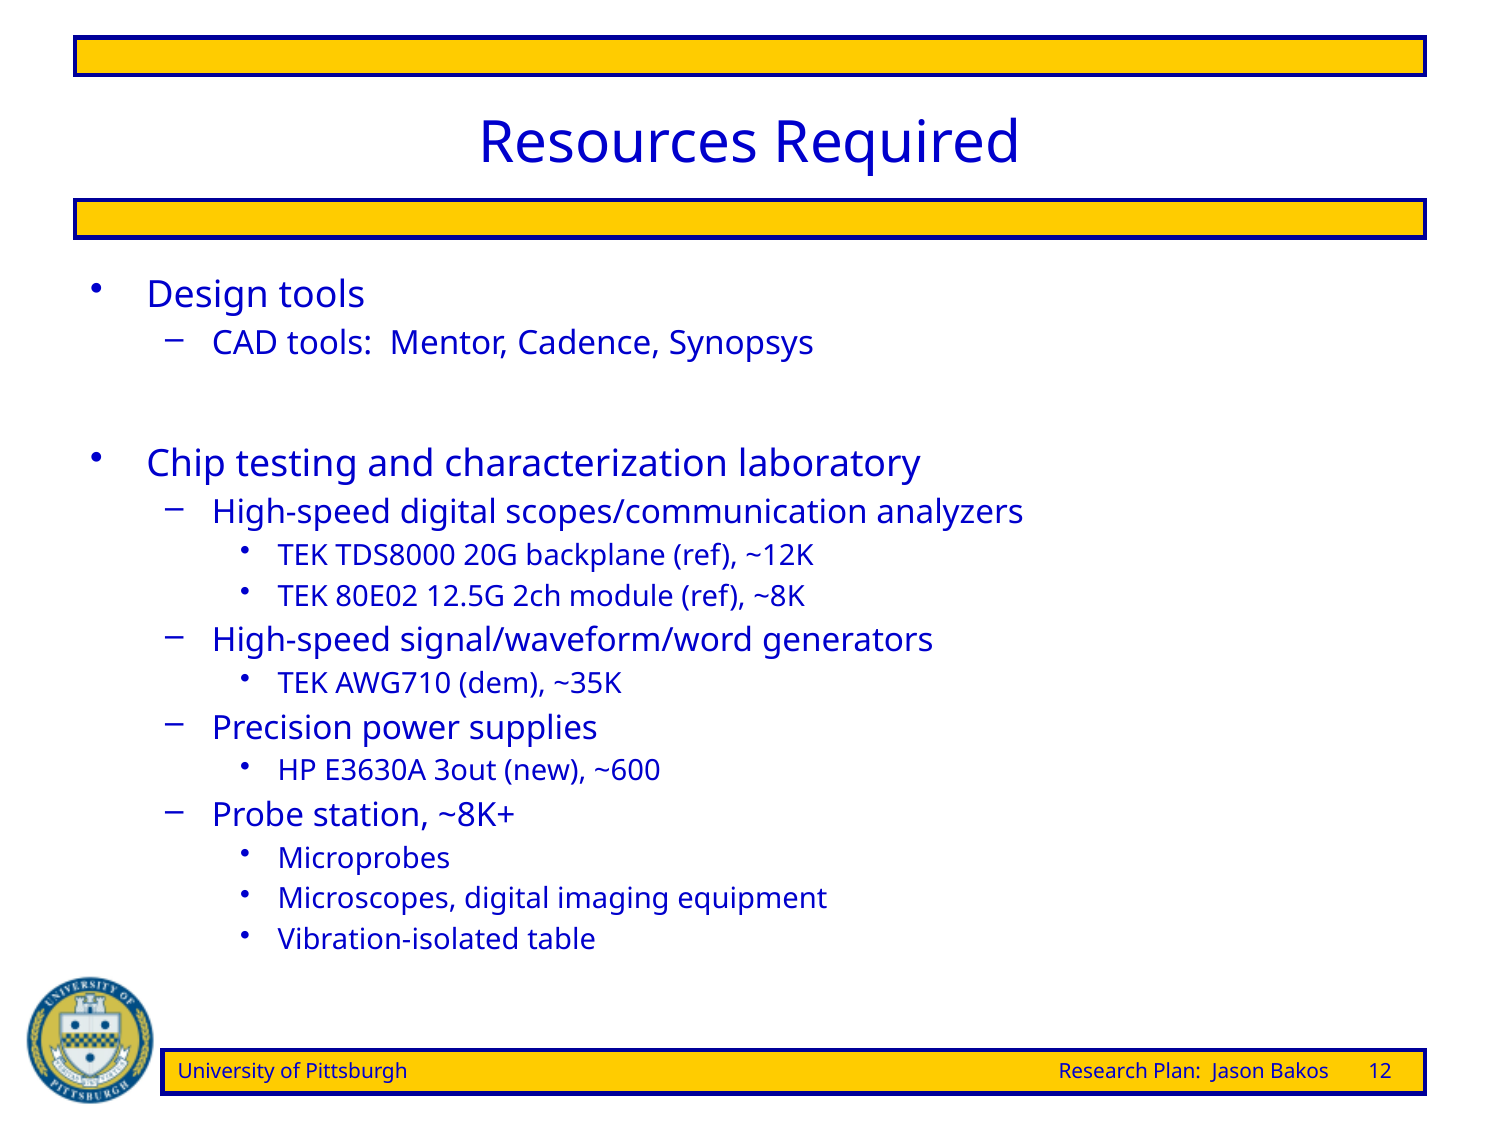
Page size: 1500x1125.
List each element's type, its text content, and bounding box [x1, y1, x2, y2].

title Resources Required [75, 45, 1425, 233]
slide_number University of Pittsburgh Research Plan: Jason Bakos 12 [160, 1048, 1427, 1096]
picture [24, 974, 157, 1107]
list Design tools CAD tools: Mentor, Cadence, Synopsys Chip testing and characterization laboratory High-speed digital scopes/communication analyzers TEK TDS8000 20G backplane (ref), ~12K TEK 80E02 12.5G 2ch module (ref), ~8K High-speed signal/waveform/word generators TEK AWG710 (dem), ~35K Precision power supplies HP E3630A 3out (new), ~600 Probe station, ~8K+ Microprobes Microscopes, digital imaging equipment Vibration-isolated table [75, 262, 1425, 1005]
